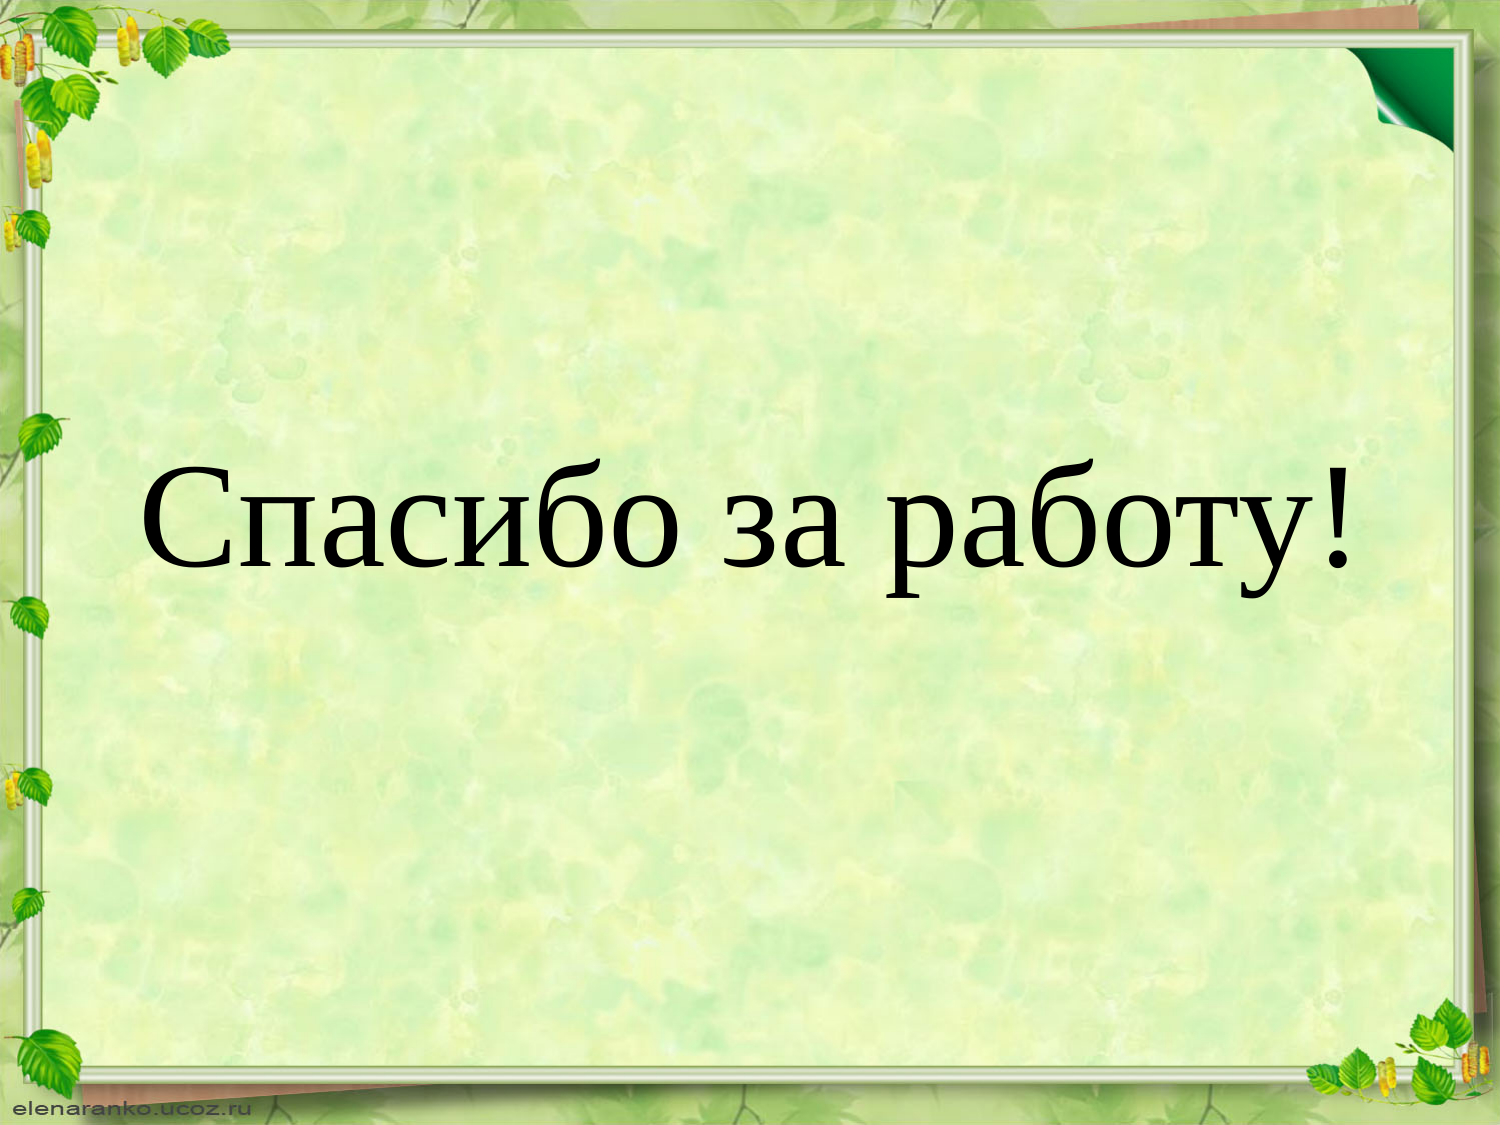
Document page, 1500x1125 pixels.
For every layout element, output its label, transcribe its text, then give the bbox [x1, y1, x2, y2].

list Спасибо за работу! [123, 408, 1449, 627]
picture [0, 0, 1500, 1125]
